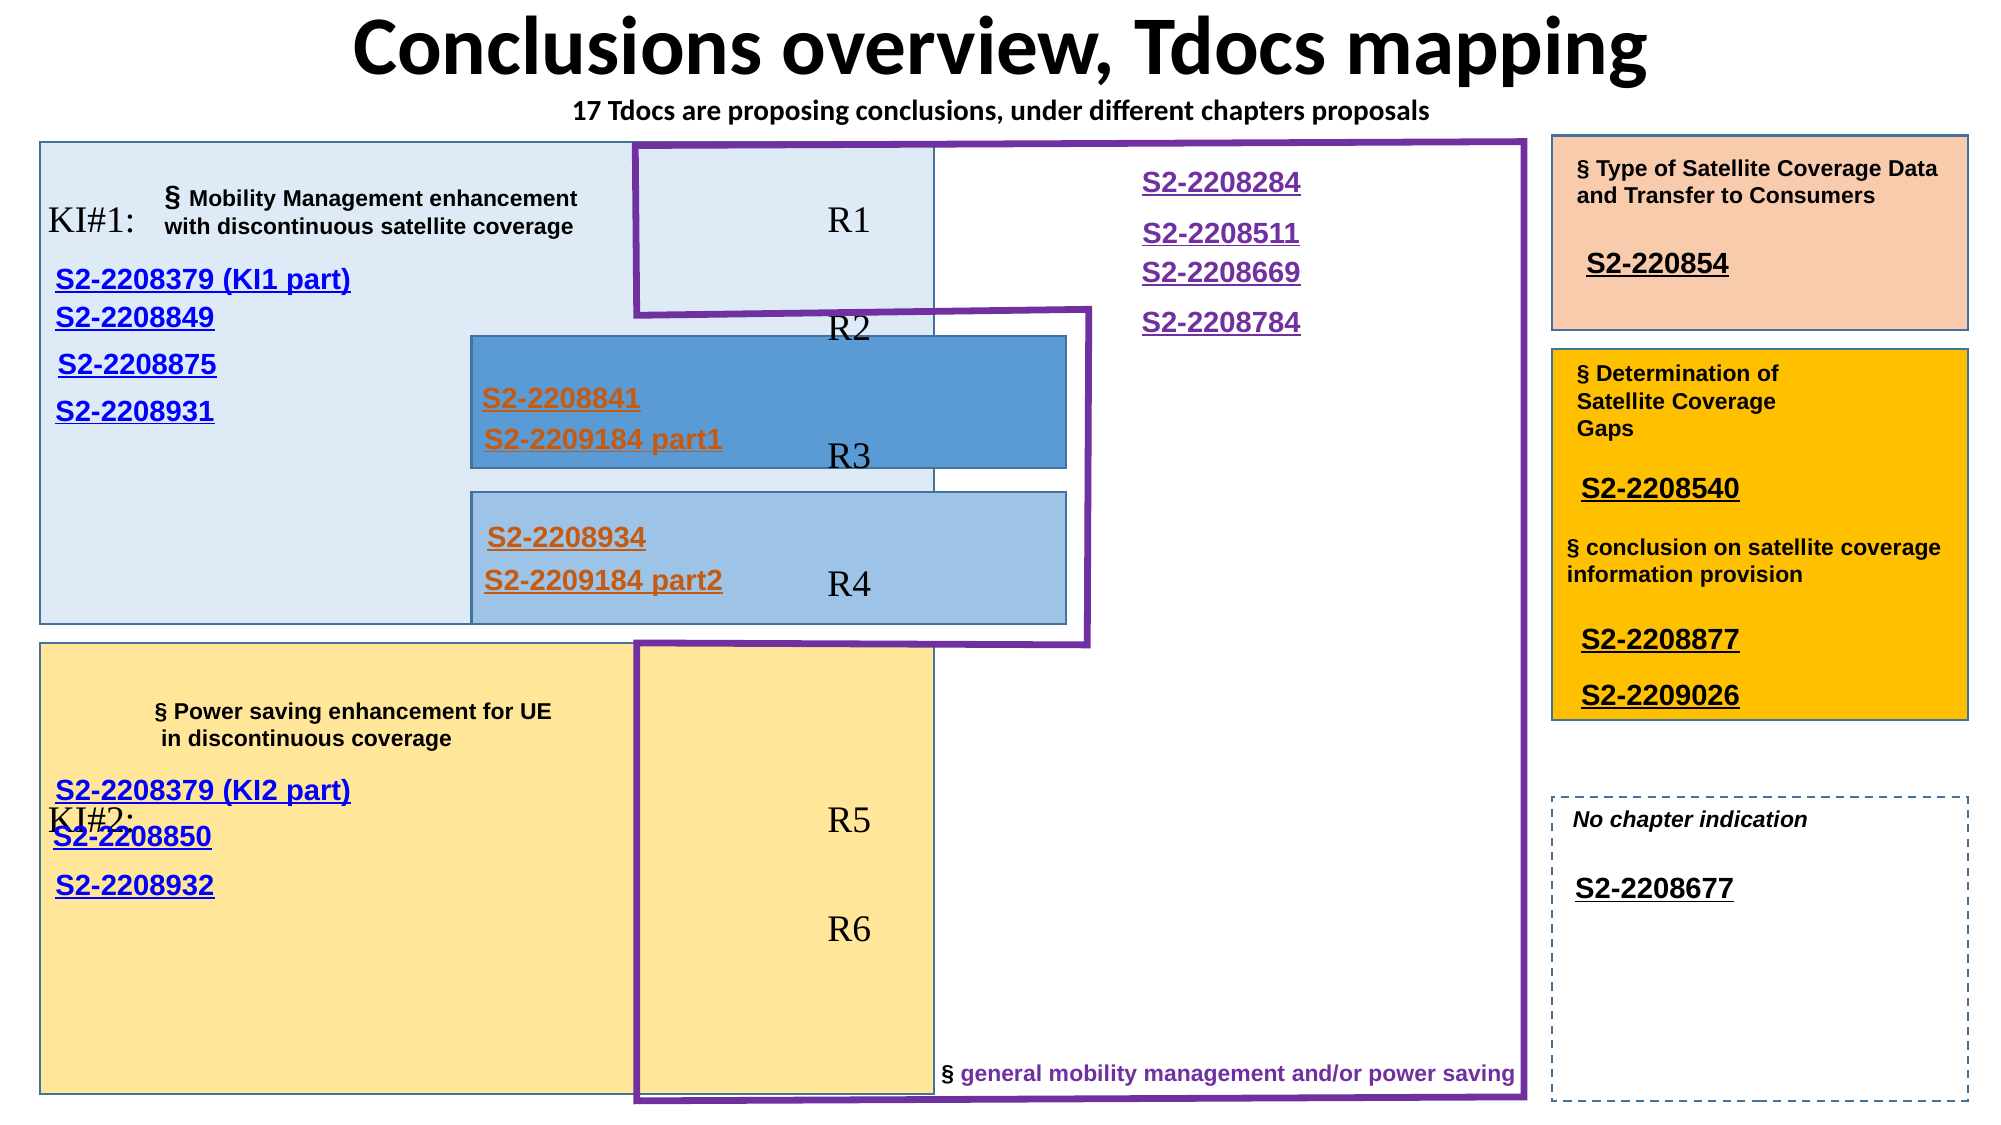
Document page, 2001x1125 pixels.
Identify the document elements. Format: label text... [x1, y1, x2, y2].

text_box [1592, 796, 1969, 1102]
text_box S2-2208877 [1599, 612, 1756, 663]
text_box [1599, 348, 1969, 721]
text_box [1599, 216, 1969, 331]
text_box Conclusions overview, Tdocs mapping 17 Tdocs are proposing conclusions, under different chapters proposals [338, 0, 1665, 134]
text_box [3, 141, 1599, 1101]
text_box S2-2208677 [1599, 862, 1952, 958]
text_box S2-220854 [1599, 237, 1745, 287]
text_box § Determination of Satellite Coverage Gaps [1599, 351, 1816, 449]
text_box No chapter indication [1599, 797, 1888, 840]
text_box [1551, 134, 1969, 145]
text_box S2-2208540 [1599, 462, 1756, 512]
text_box S2-2209026 [1599, 668, 1756, 719]
text_box § conclusion on satellite coverage information provision [1599, 524, 1963, 595]
text_box § Type of Satellite Coverage Data and Transfer to Consumers [1599, 145, 1992, 216]
